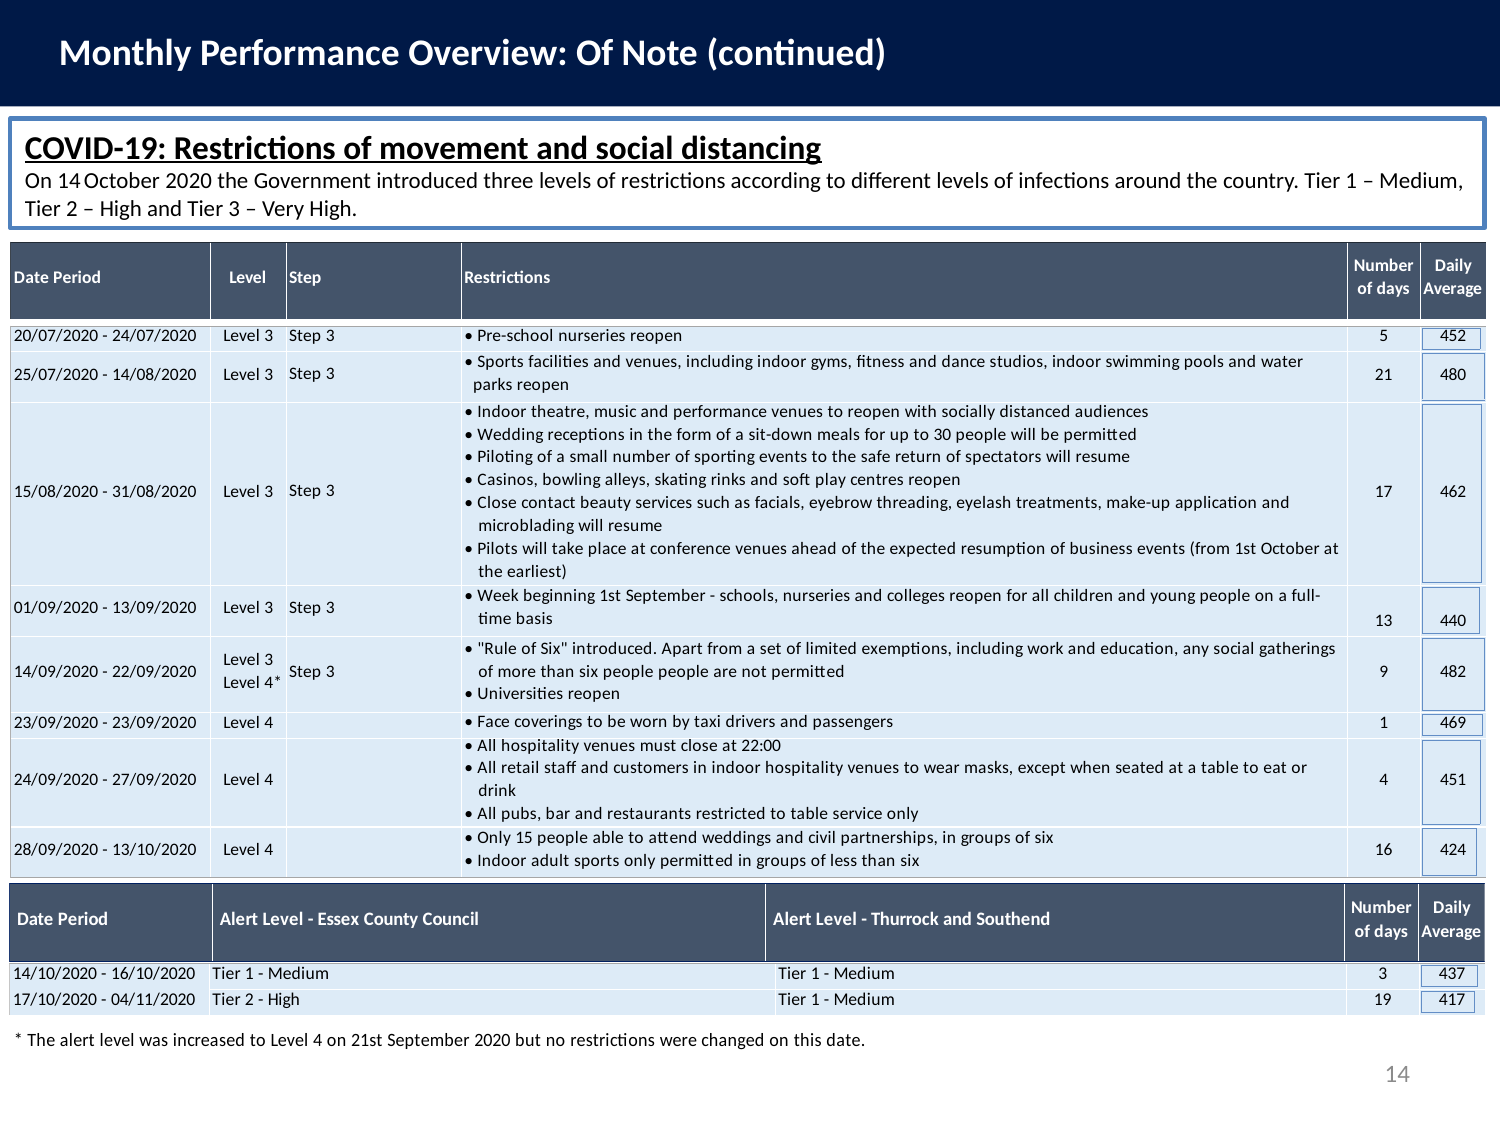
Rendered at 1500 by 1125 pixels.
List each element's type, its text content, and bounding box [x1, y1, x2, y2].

picture [10, 325, 1487, 879]
text_box COVID-19: Restrictions of movement and social distancing On 14 October 2020 the Government introduced three levels of restrictions according to different levels of infections around the country. Tier 1 – Medium, Tier 2 – High and Tier 3 – Very High. [8, 116, 1487, 230]
picture [9, 883, 1486, 1017]
text_box Monthly Performance Overview: Of Note (continued) [0, 0, 1500, 109]
picture [10, 241, 1487, 320]
picture [10, 1028, 904, 1057]
slide_number 14 [1074, 1042, 1425, 1103]
